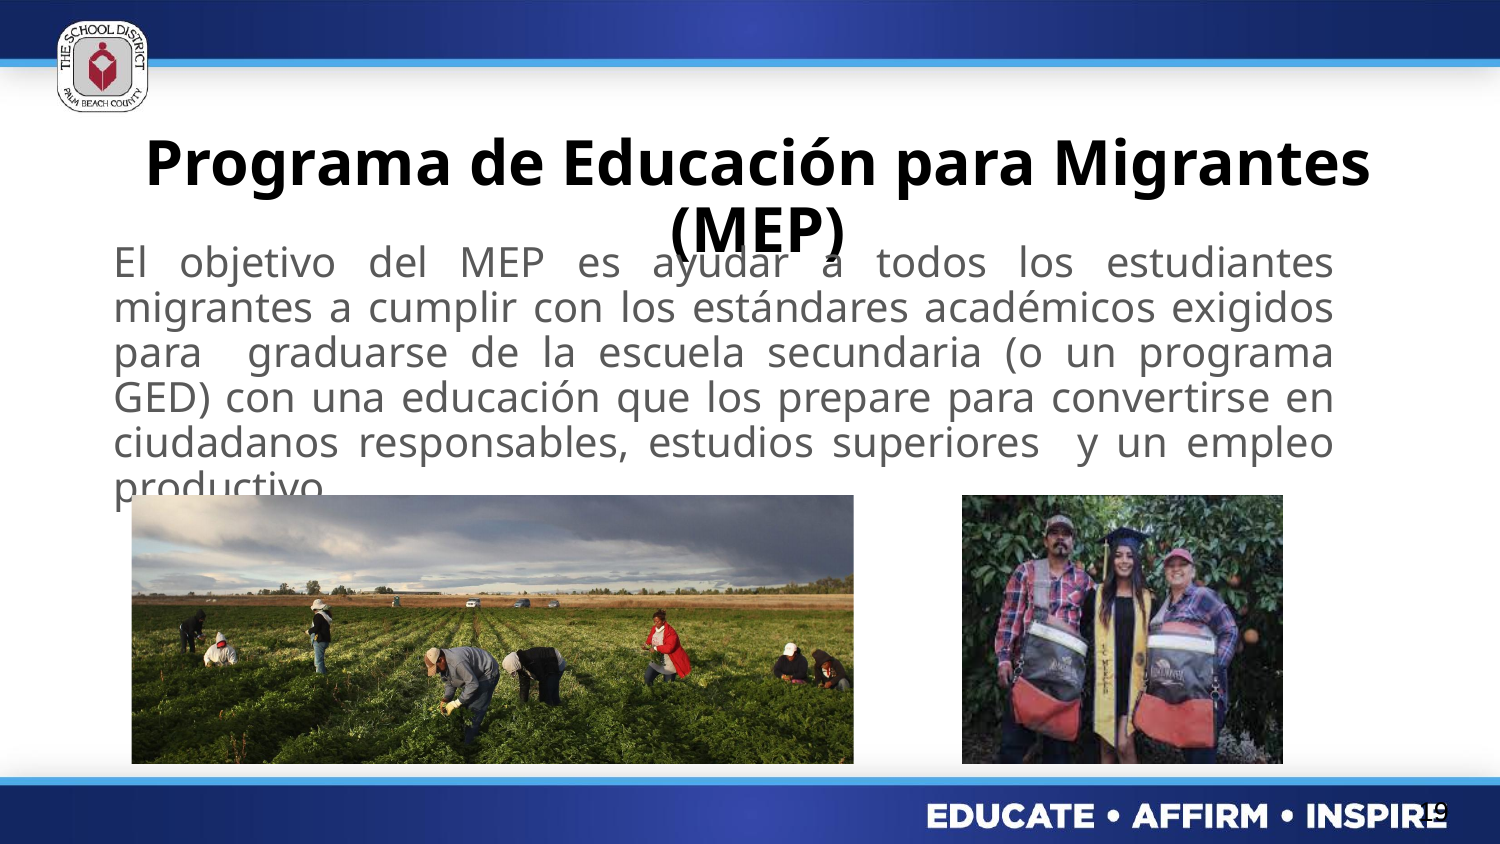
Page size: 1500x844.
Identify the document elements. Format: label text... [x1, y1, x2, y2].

text_box Programa de Educación para Migrantes (MEP) [85, 122, 1431, 192]
text_box El objetivo del MEP es ayudar a todos los estudiantes migrantes a cumplir con los estándares académicos exigidos para graduarse de la escuela secundaria (o un programa GED) con una educación que los prepare para convertirse en ciudadanos responsables, estudios superiores y un empleo productivo. [105, 233, 1344, 469]
slide_number 19 [1403, 779, 1494, 844]
picture [0, 0, 1500, 844]
